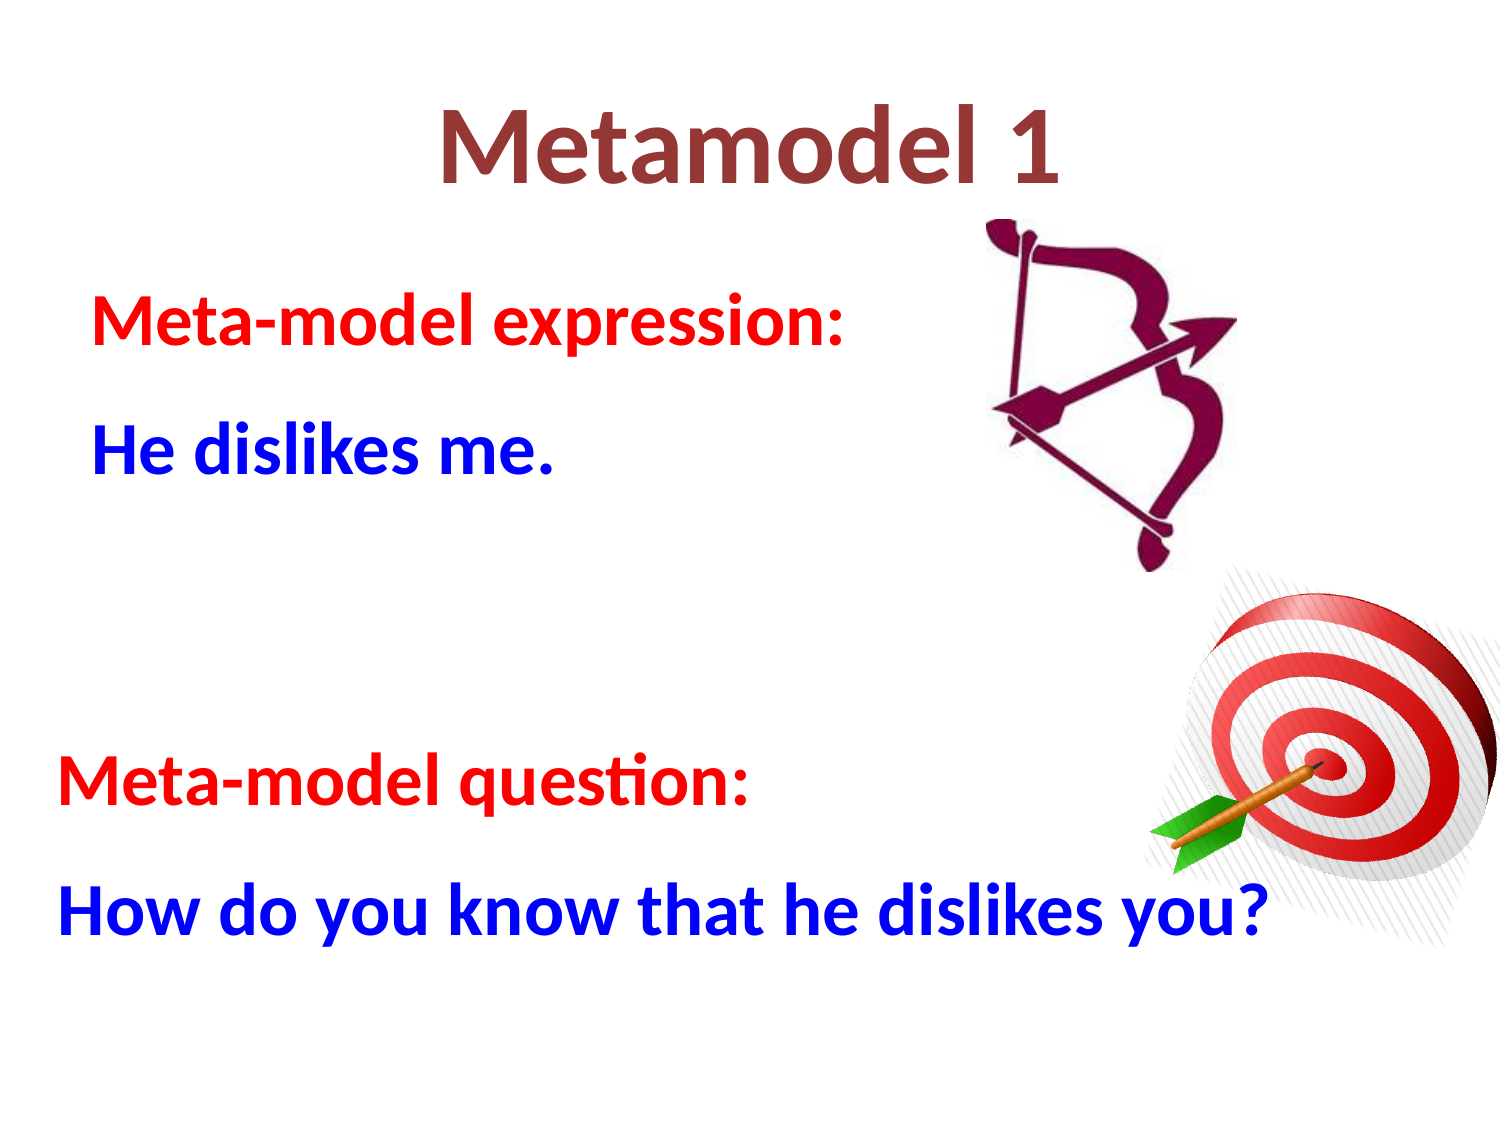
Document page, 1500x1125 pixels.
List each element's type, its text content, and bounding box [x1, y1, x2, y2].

text_box Meta-model question: [41, 723, 1142, 823]
list Meta-model expression: [75, 262, 980, 362]
text_box He dislikes me. [76, 392, 980, 492]
picture [985, 219, 1500, 952]
text_box How do you know that he dislikes you? [42, 853, 1341, 953]
title Metamodel 1 [75, 45, 1425, 233]
